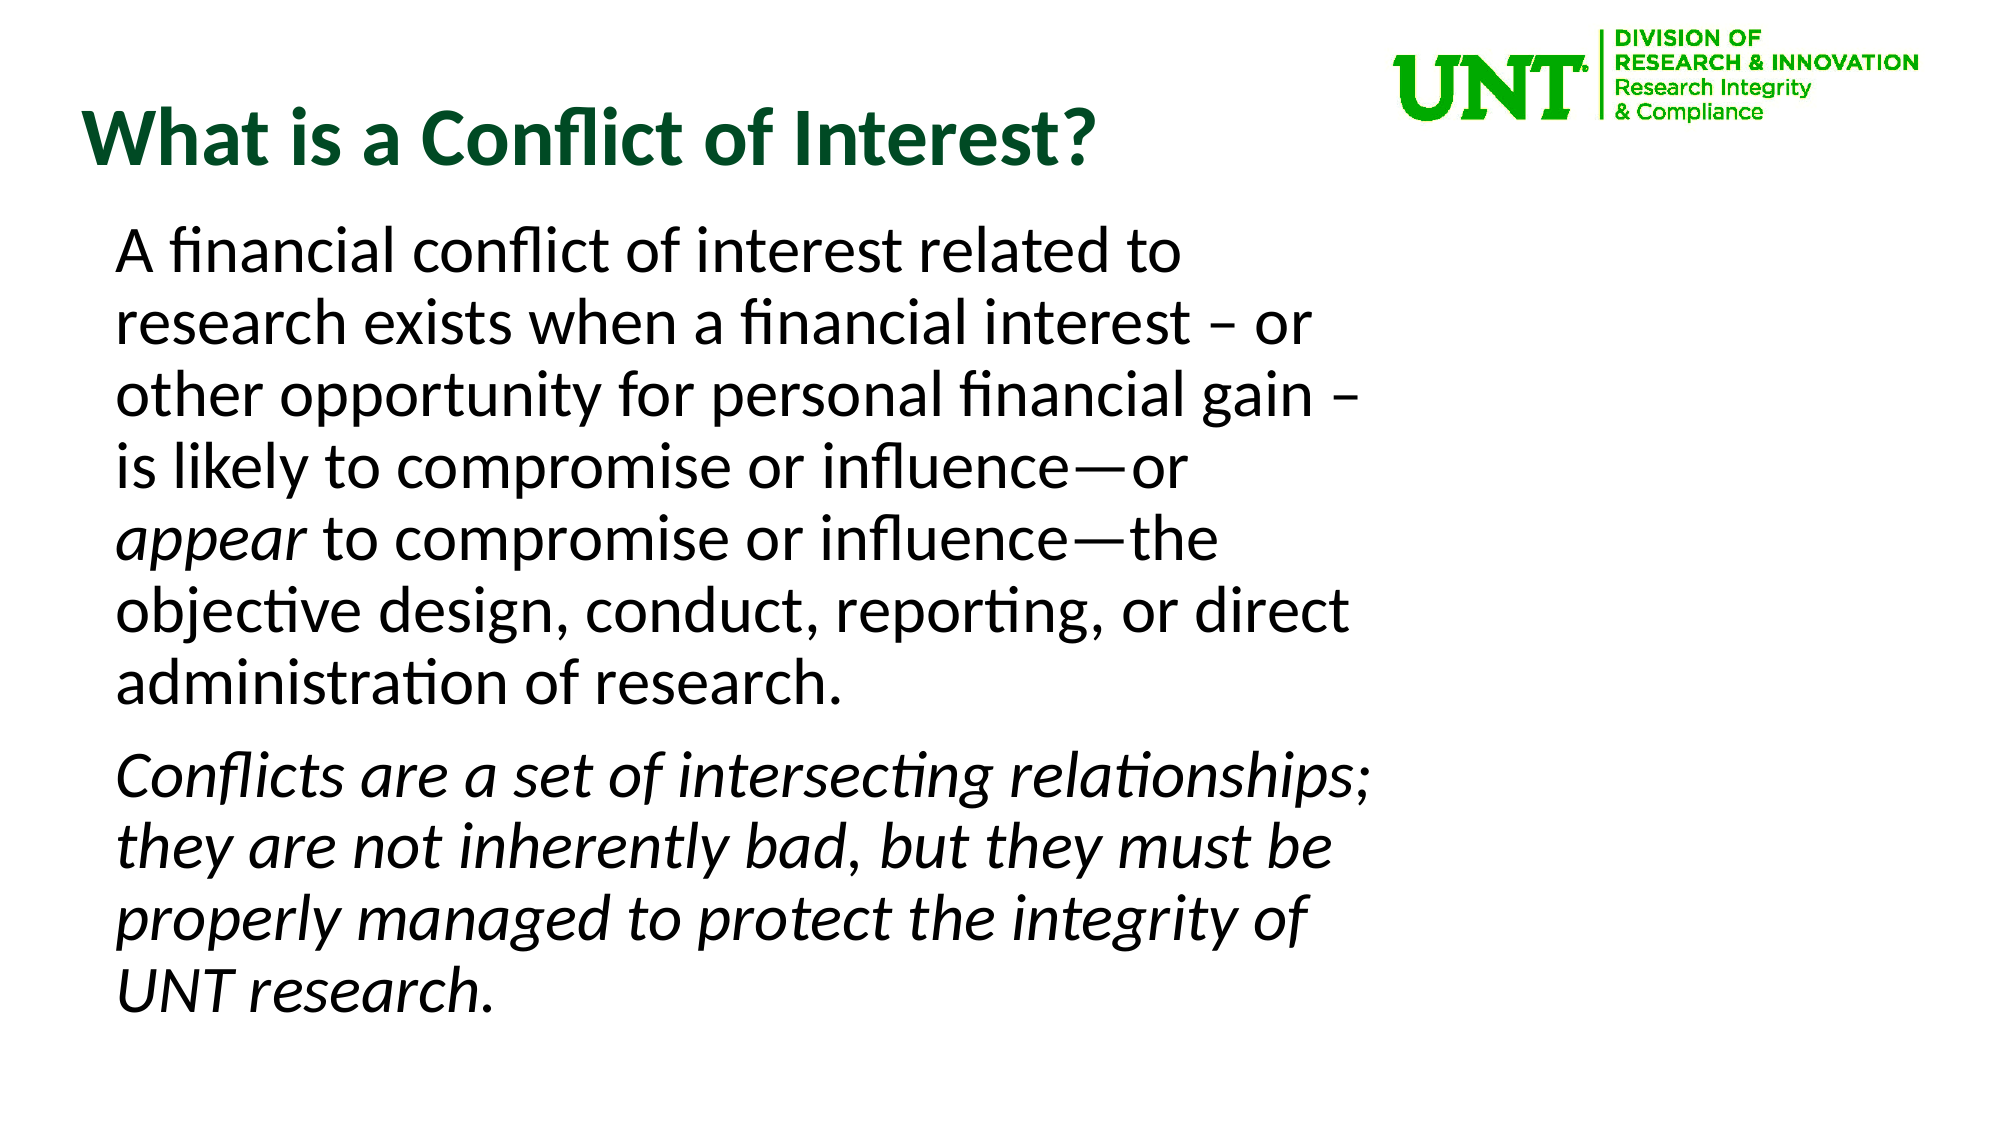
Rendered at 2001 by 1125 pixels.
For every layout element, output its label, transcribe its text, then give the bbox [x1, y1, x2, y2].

picture [1312, 0, 2000, 150]
list What is a Conflict of Interest? [66, 86, 1321, 230]
list A financial conflict of interest related to research exists when a financial interest – or other opportunity for personal financial gain – is likely to compromise or influence—or appear to compromise or influence—the objective design, conduct, reporting, or direct administration of research. Conflicts are a set of intersecting relationships; they are not inherently bad, but they must be properly managed to protect the integrity of UNT research. [101, 207, 1393, 968]
